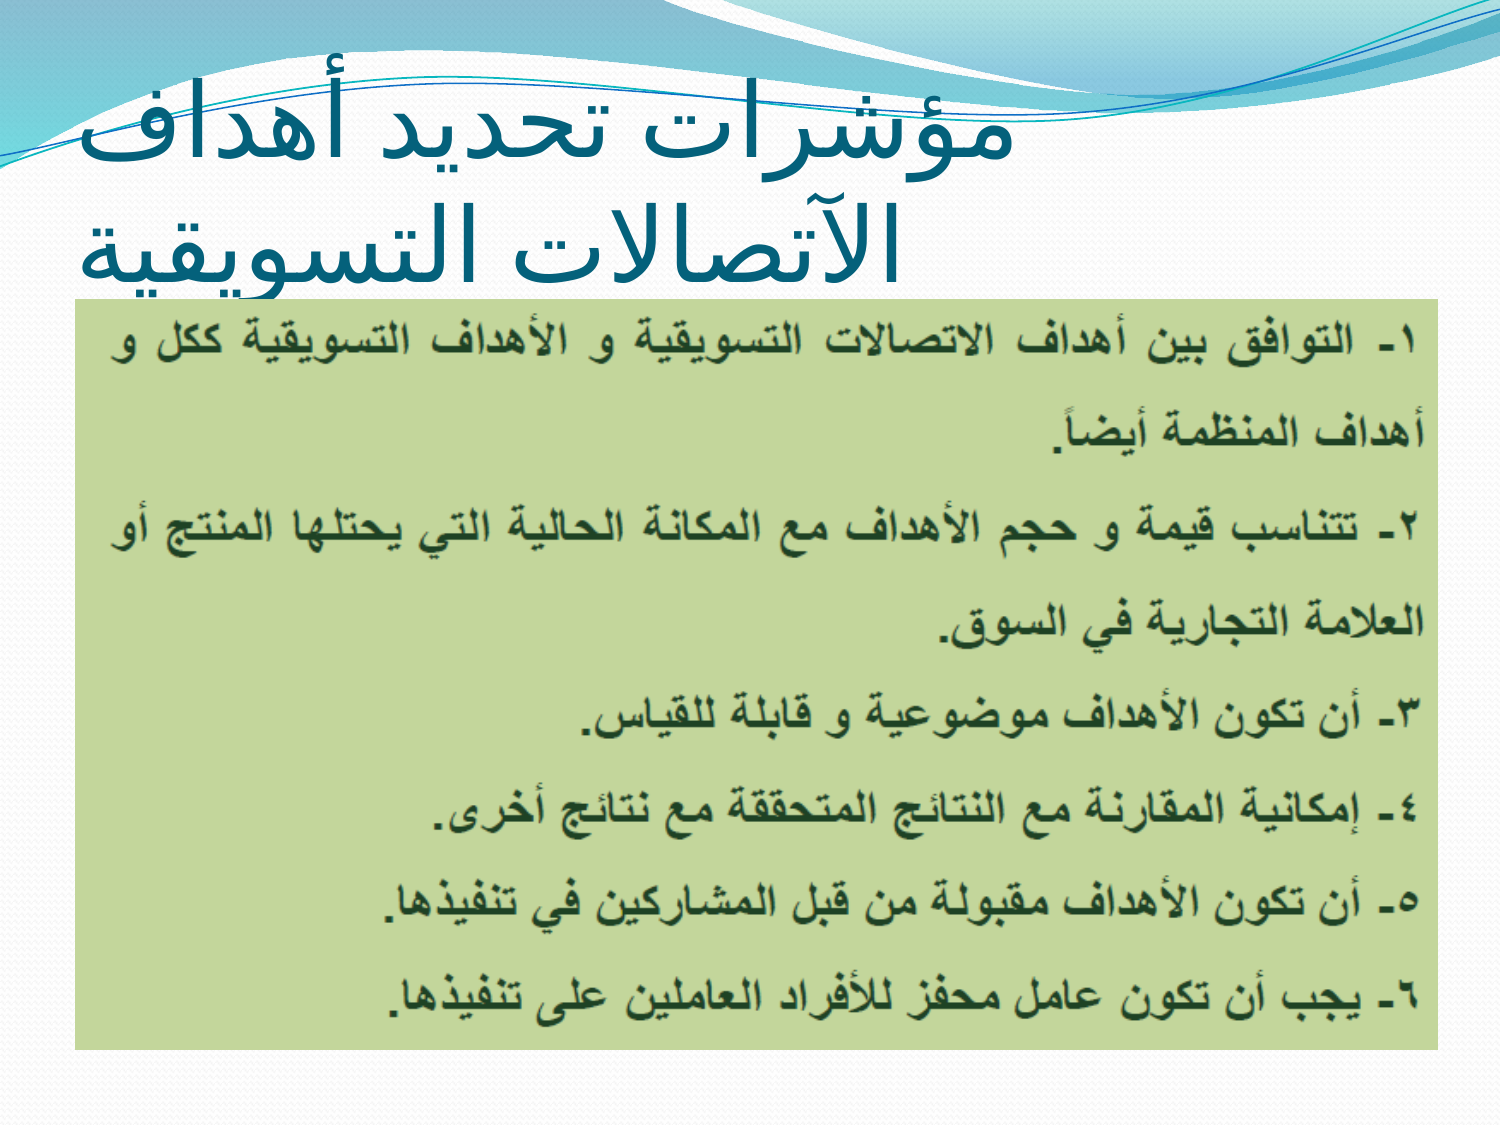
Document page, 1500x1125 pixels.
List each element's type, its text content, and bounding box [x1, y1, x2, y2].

picture [74, 299, 1438, 1051]
title مؤشرات تحديد أهداف الآتصالات التسويقية [75, 115, 1425, 299]
